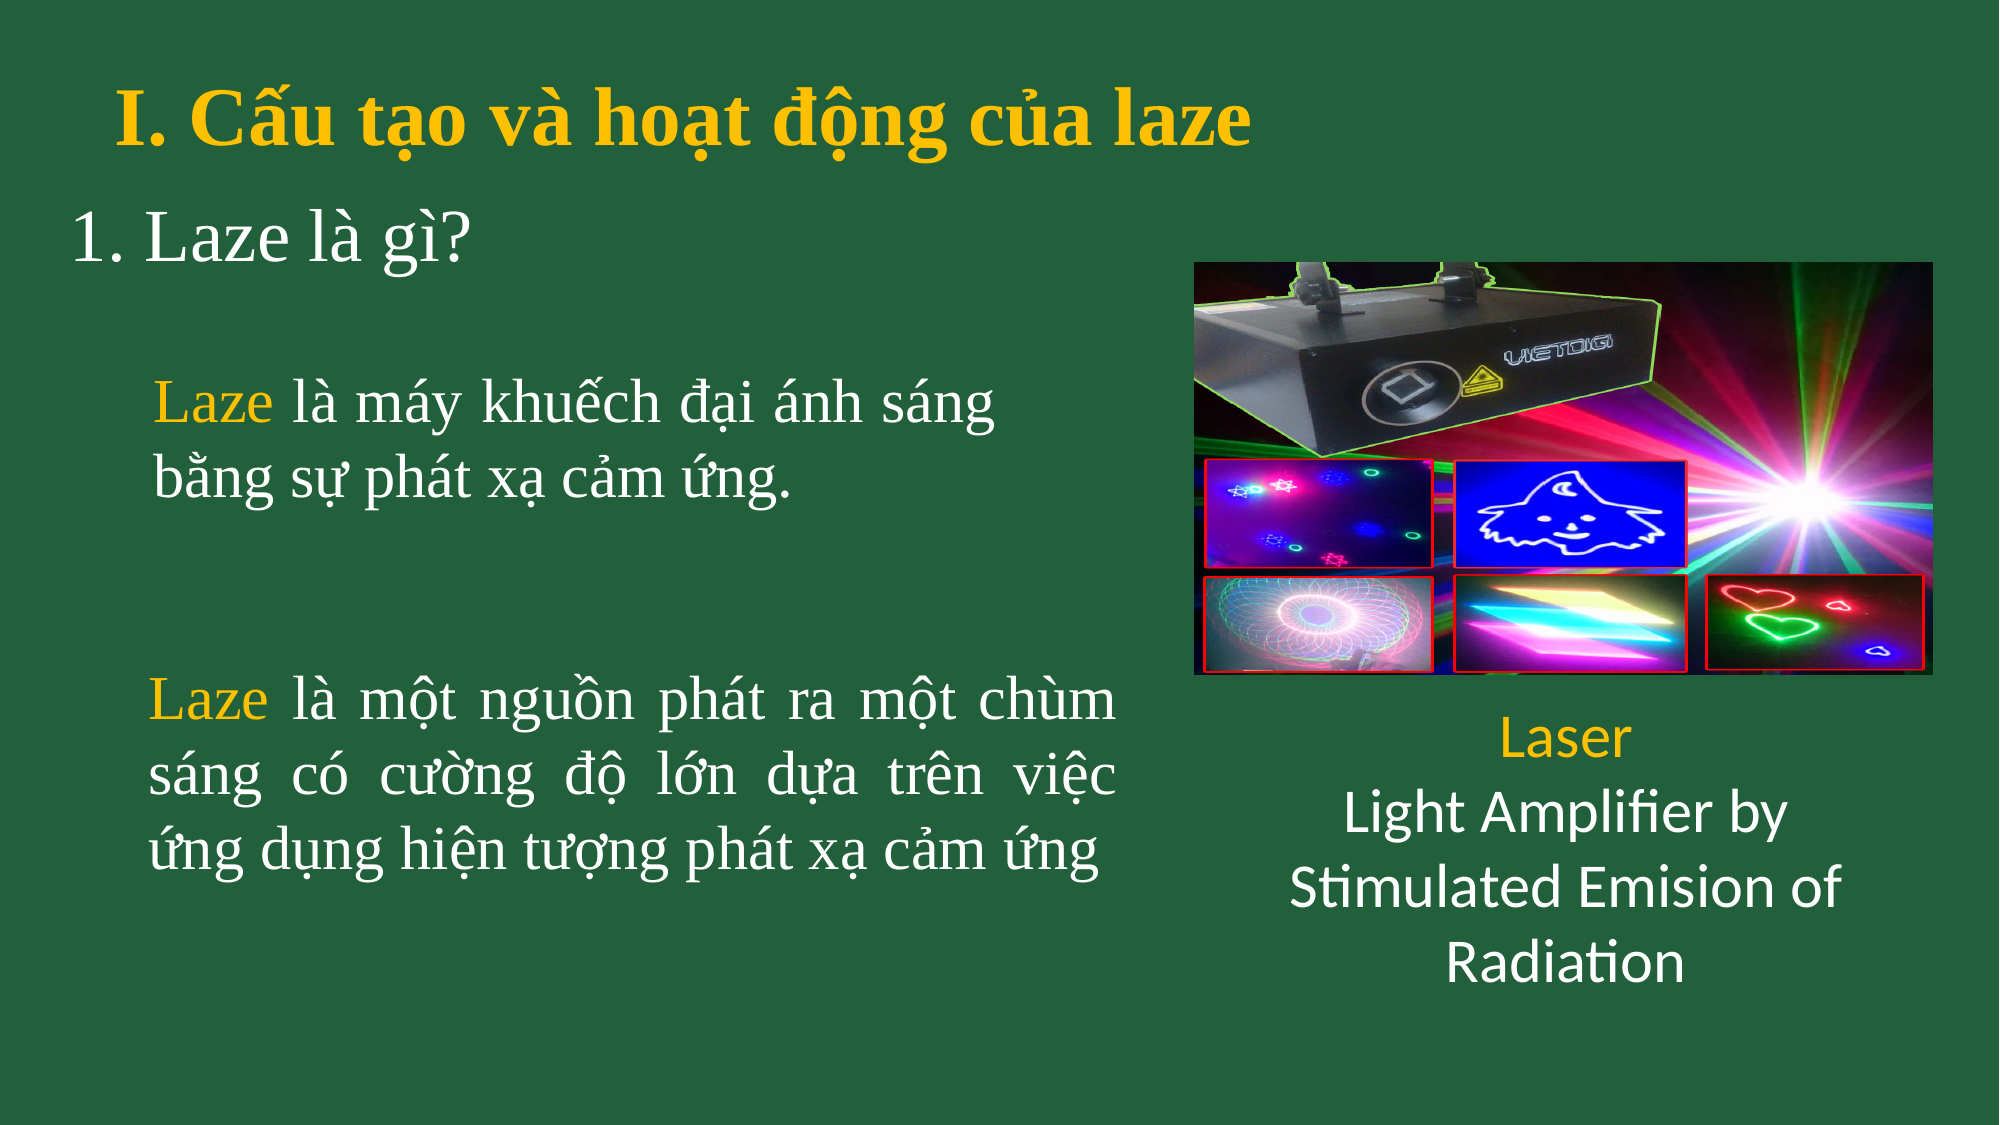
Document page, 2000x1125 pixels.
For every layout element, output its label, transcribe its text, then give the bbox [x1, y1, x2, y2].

text_box Laze là một nguồn phát ra một chùm sáng có cường độ lớn dựa trên việc ứng dụng hiện tượng phát xạ cảm ứng [133, 650, 1133, 890]
text_box I. Cấu tạo và hoạt động của laze [99, 37, 1817, 188]
text_box Laser Light Amplifier by Stimulated Emision of Radiation [1199, 687, 1933, 1002]
title 1. Laze là gì? [49, 137, 1850, 325]
picture [1193, 262, 1934, 676]
list Laze là máy khuếch đại ánh sáng bằng sự phát xạ cảm ứng. [133, 350, 1017, 638]
